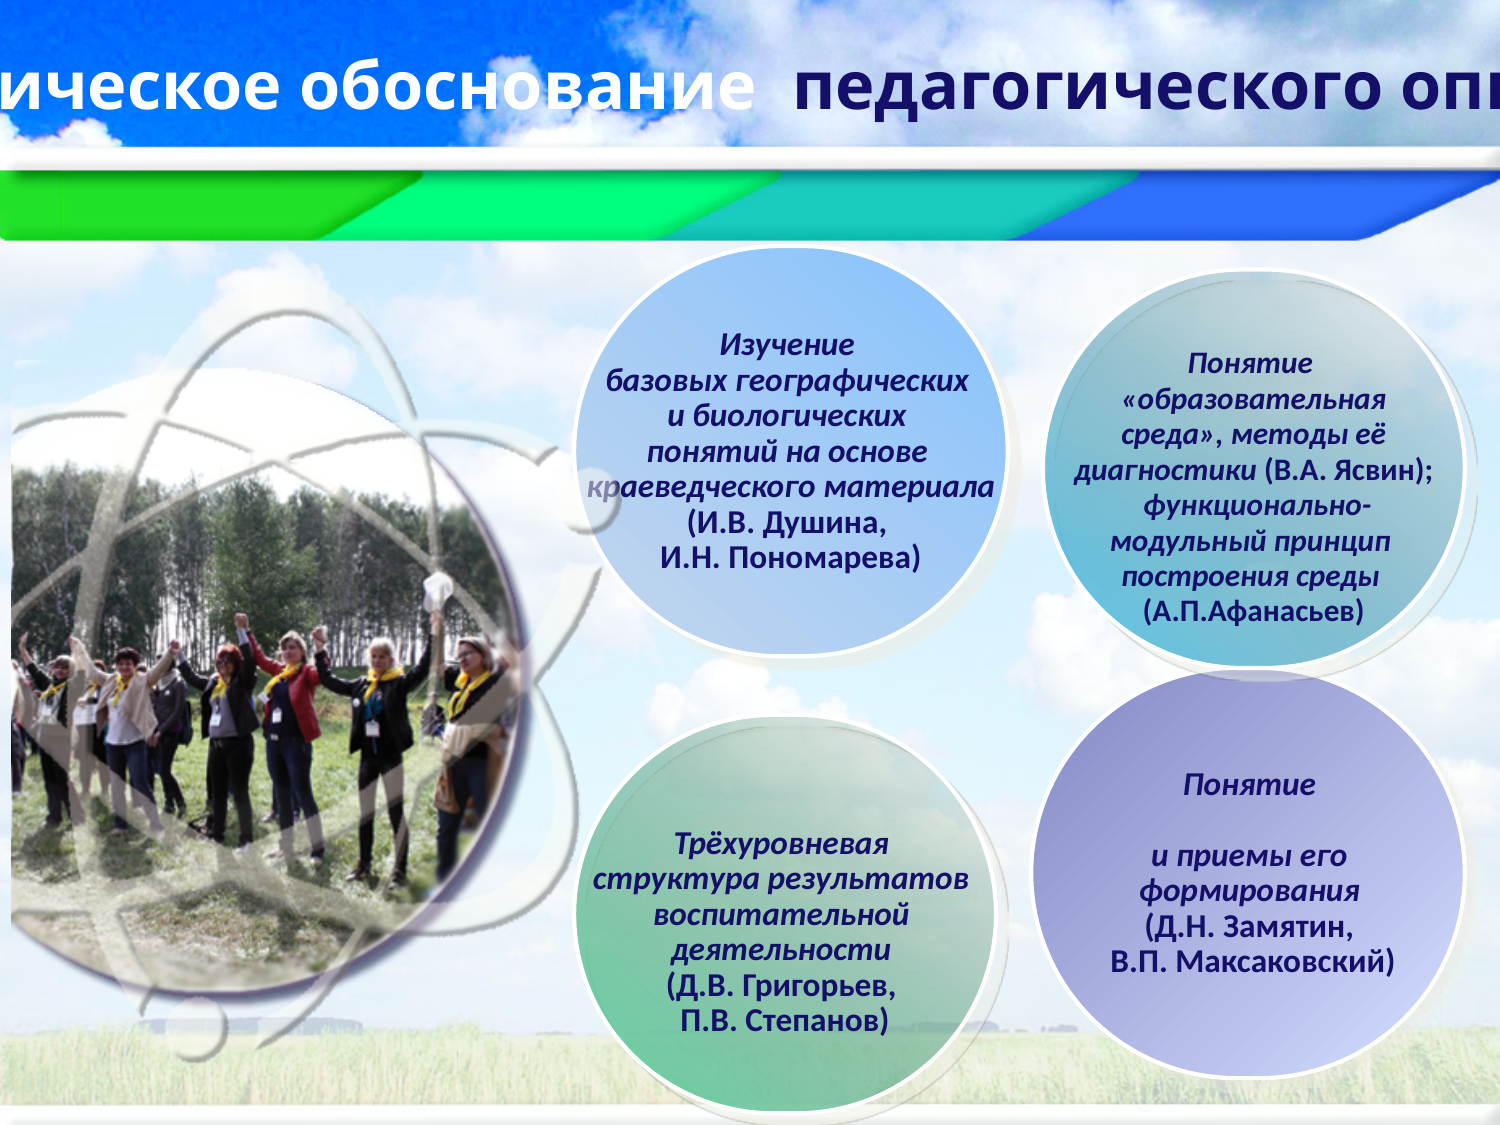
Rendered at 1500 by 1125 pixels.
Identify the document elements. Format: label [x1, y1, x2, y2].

list [11, 279, 731, 1079]
picture [0, 0, 1500, 1125]
